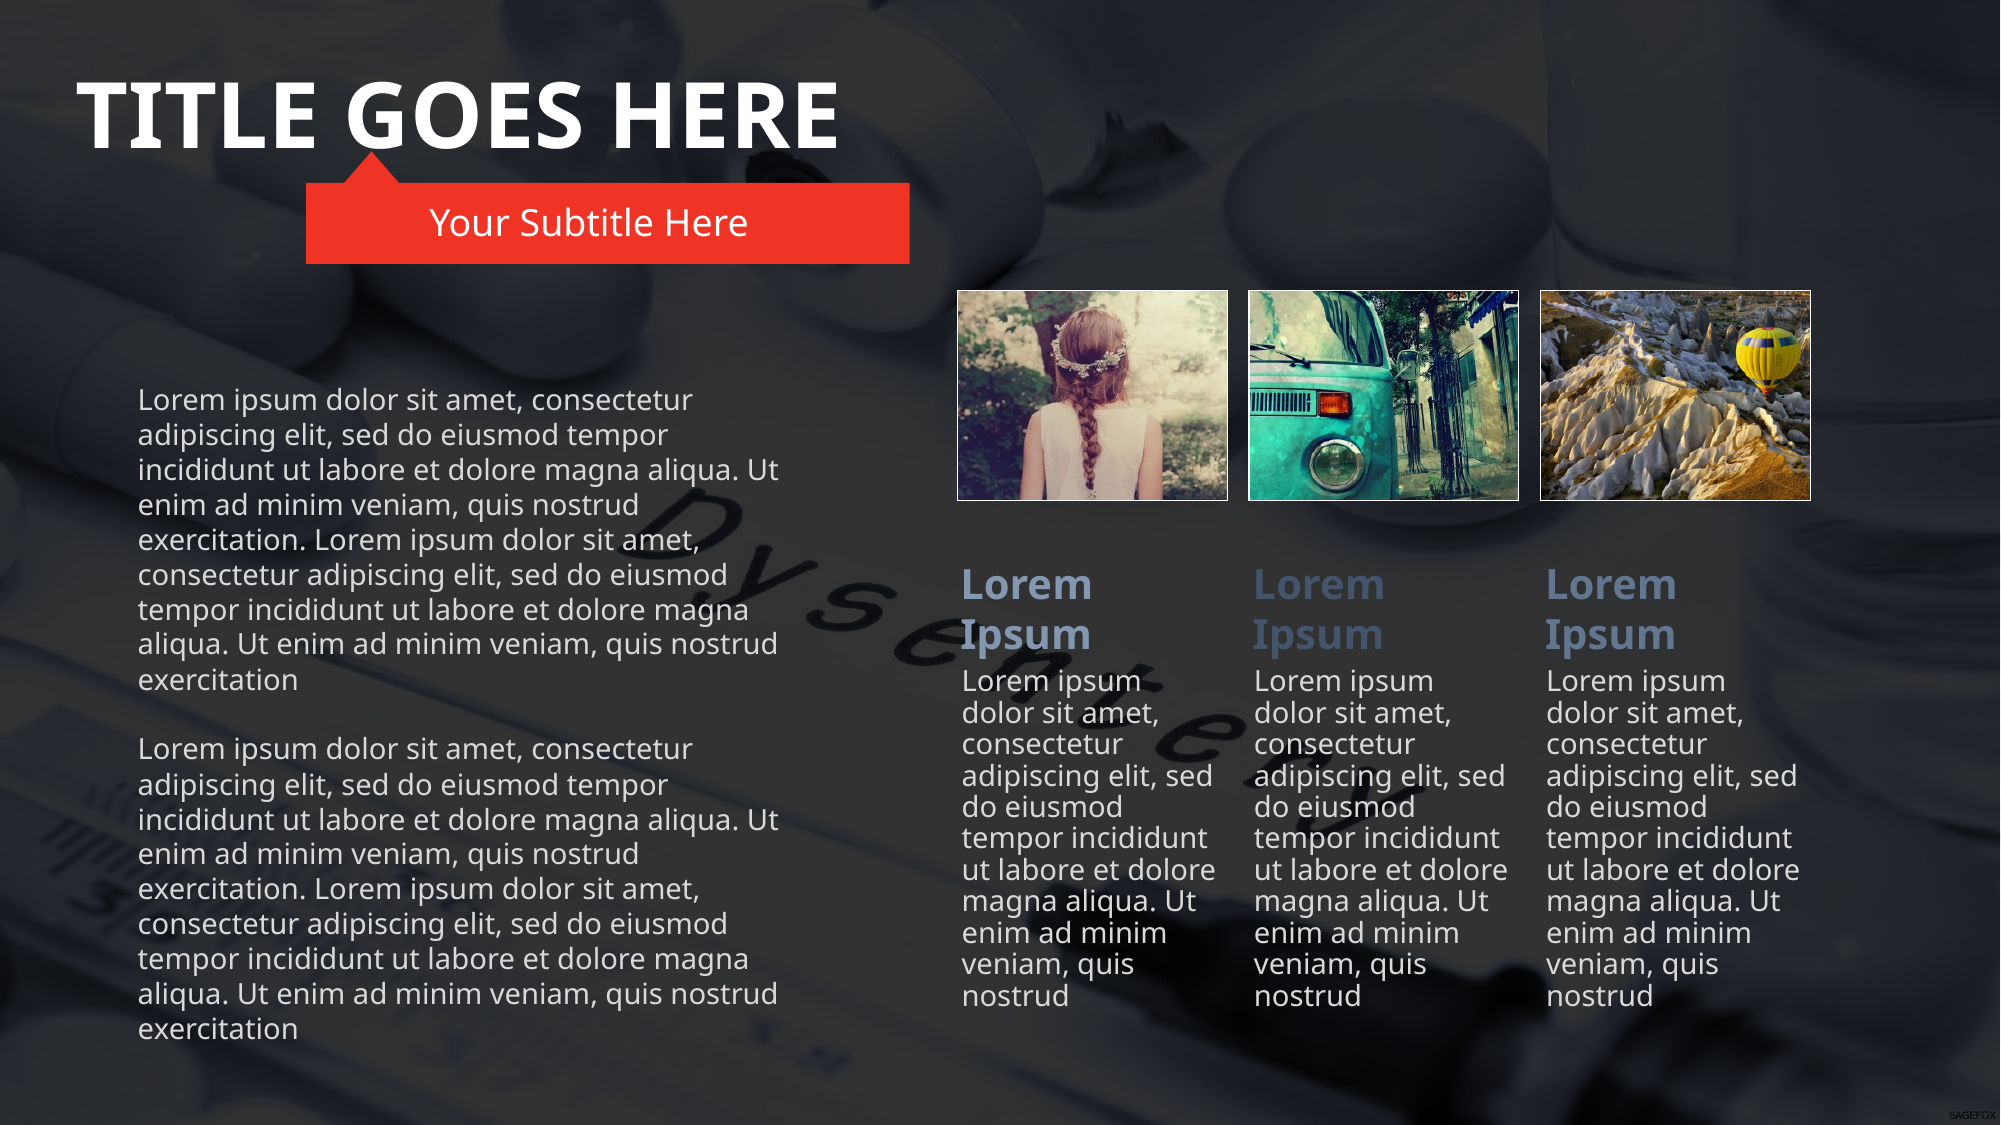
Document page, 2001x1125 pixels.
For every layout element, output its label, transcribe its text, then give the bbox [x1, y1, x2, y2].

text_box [1530, 550, 1807, 1000]
text_box Lorem ipsum dolor sit amet, consectetur adipiscing elit, sed do eiusmod tempor incididunt ut labore et dolore magna aliqua. Ut enim ad minim veniam, quis nostrud exercitation. Lorem ipsum dolor sit amet, consectetur adipiscing elit, sed do eiusmod tempor incididunt ut labore et dolore magna aliqua. Ut enim ad minim veniam, quis nostrud exercitation Lorem ipsum dolor sit amet, consectetur adipiscing elit, sed do eiusmod tempor incididunt ut labore et dolore magna aliqua. Ut enim ad minim veniam, quis nostrud exercitation. Lorem ipsum dolor sit amet, consectetur adipiscing elit, sed do eiusmod tempor incididunt ut labore et dolore magna aliqua. Ut enim ad minim veniam, quis nostrud exercitation [122, 373, 798, 1125]
picture [0, 0, 2001, 1125]
text_box [956, 290, 1228, 502]
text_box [1237, 550, 1515, 1000]
text_box TITLE GOES HERE [60, 49, 965, 175]
text_box [1248, 290, 1520, 502]
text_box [945, 550, 1223, 1000]
text_box [1540, 290, 1812, 502]
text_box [306, 151, 910, 264]
